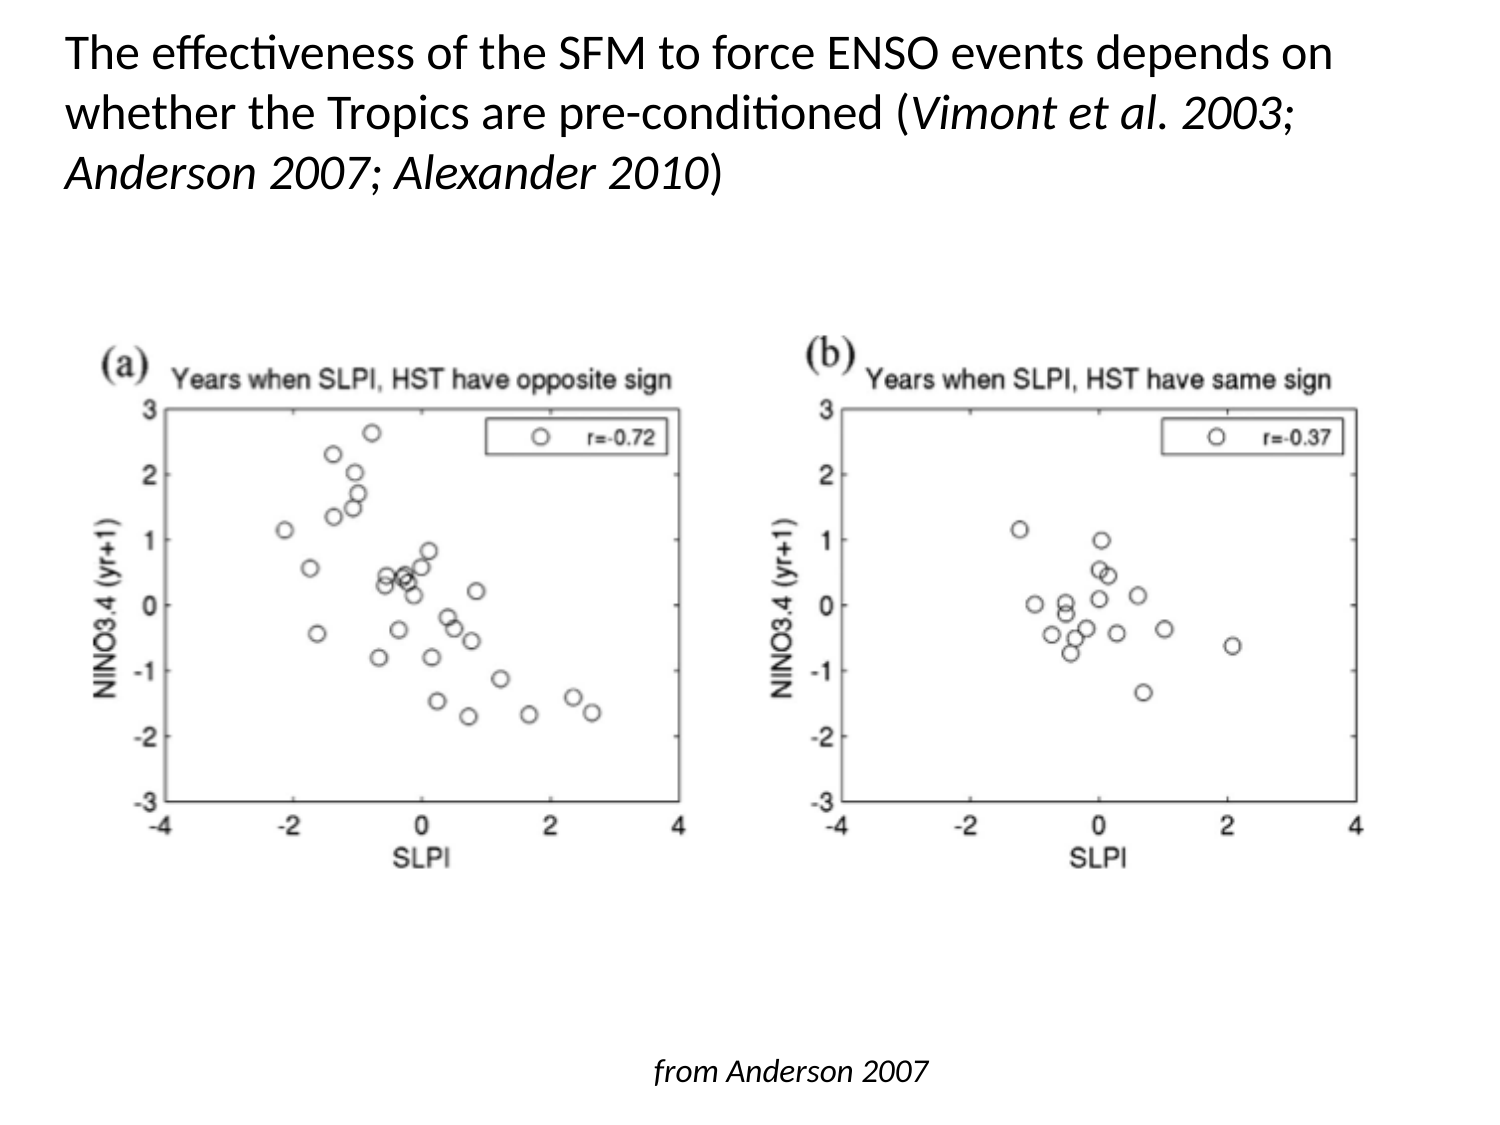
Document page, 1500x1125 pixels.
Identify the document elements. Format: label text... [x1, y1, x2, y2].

text_box from Anderson 2007 [639, 1042, 1011, 1097]
text_box The effectiveness of the SFM to force ENSO events depends on whether the Tropics are pre-conditioned (Vimont et al. 2003; Anderson 2007; Alexander 2010) [50, 12, 1500, 208]
picture [49, 328, 1396, 869]
